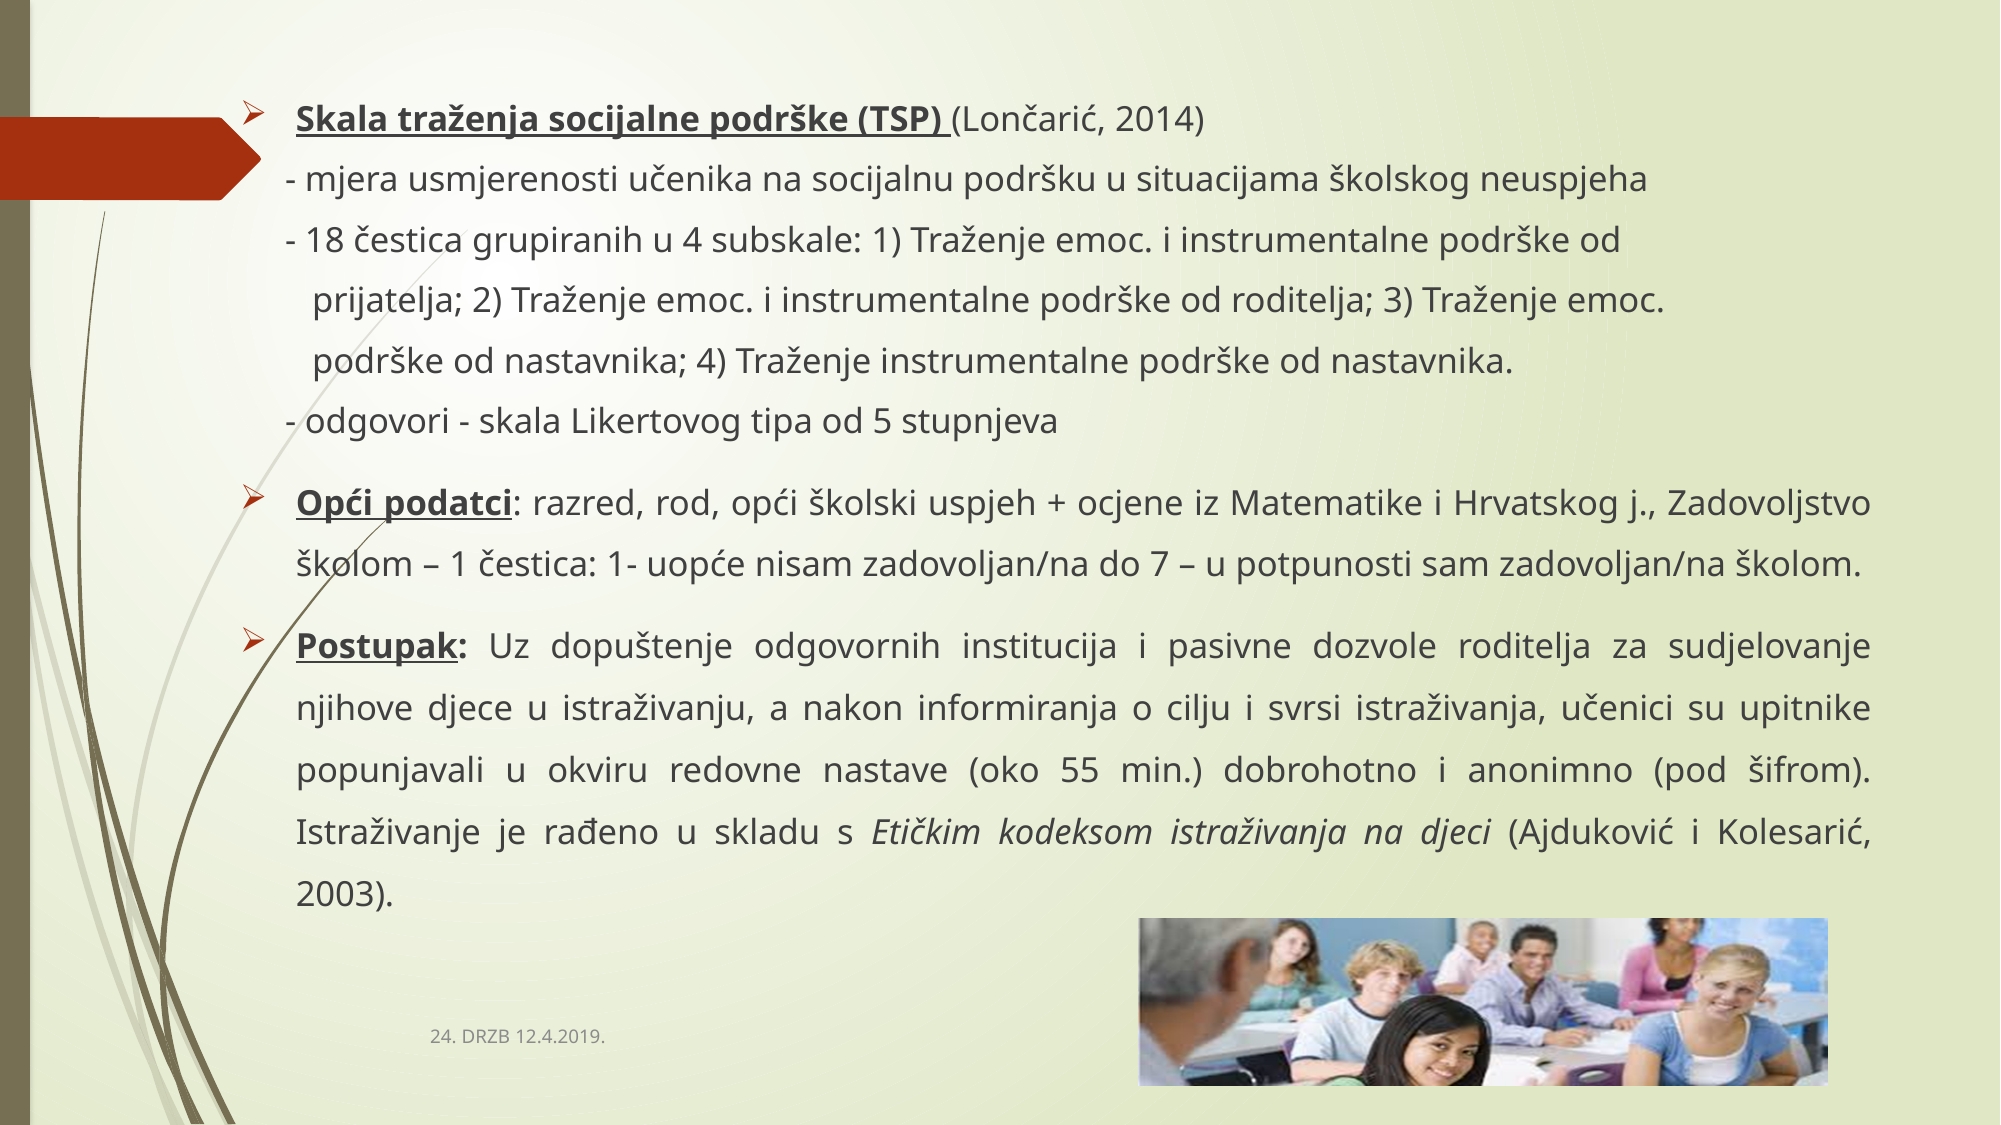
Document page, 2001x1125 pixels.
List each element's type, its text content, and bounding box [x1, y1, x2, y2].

footer 24. DRZB 12.4.2019. [415, 1006, 685, 1067]
list Skala traženja socijalne podrške (TSP) (Lončarić, 2014) - mjera usmjerenosti učenika na socijalnu podršku u situacijama školskog neuspjeha - 18 čestica grupiranih u 4 subskale: 1) Traženje emoc. i instrumentalne podrške od prijatelja; 2) Traženje emoc. i instrumentalne podrške od roditelja; 3) Traženje emoc. podrške od nastavnika; 4) Traženje instrumentalne podrške od nastavnika. - odgovori - skala Likertovog tipa od 5 stupnjeva Opći podatci: razred, rod, opći školski uspjeh + ocjene iz Matematike i Hrvatskog j., Zadovoljstvo školom – 1 čestica: 1- uopće nisam zadovoljan/na do 7 – u potpunosti sam zadovoljan/na školom. Postupak: Uz dopuštenje odgovornih institucija i pasivne dozvole roditelja za sudjelovanje njihove djece u istraživanju, a nakon informiranja o cilju i svrsi istraživanja, učenici su upitnike popunjavali u okviru redovne nastave (oko 55 min.) dobrohotno i anonimno (pod šifrom). Istraživanje je rađeno u skladu s Etičkim kodeksom istraživanja na djeci (Ajduković i Kolesarić, 2003). [225, 89, 1888, 970]
picture [1138, 917, 1829, 1087]
